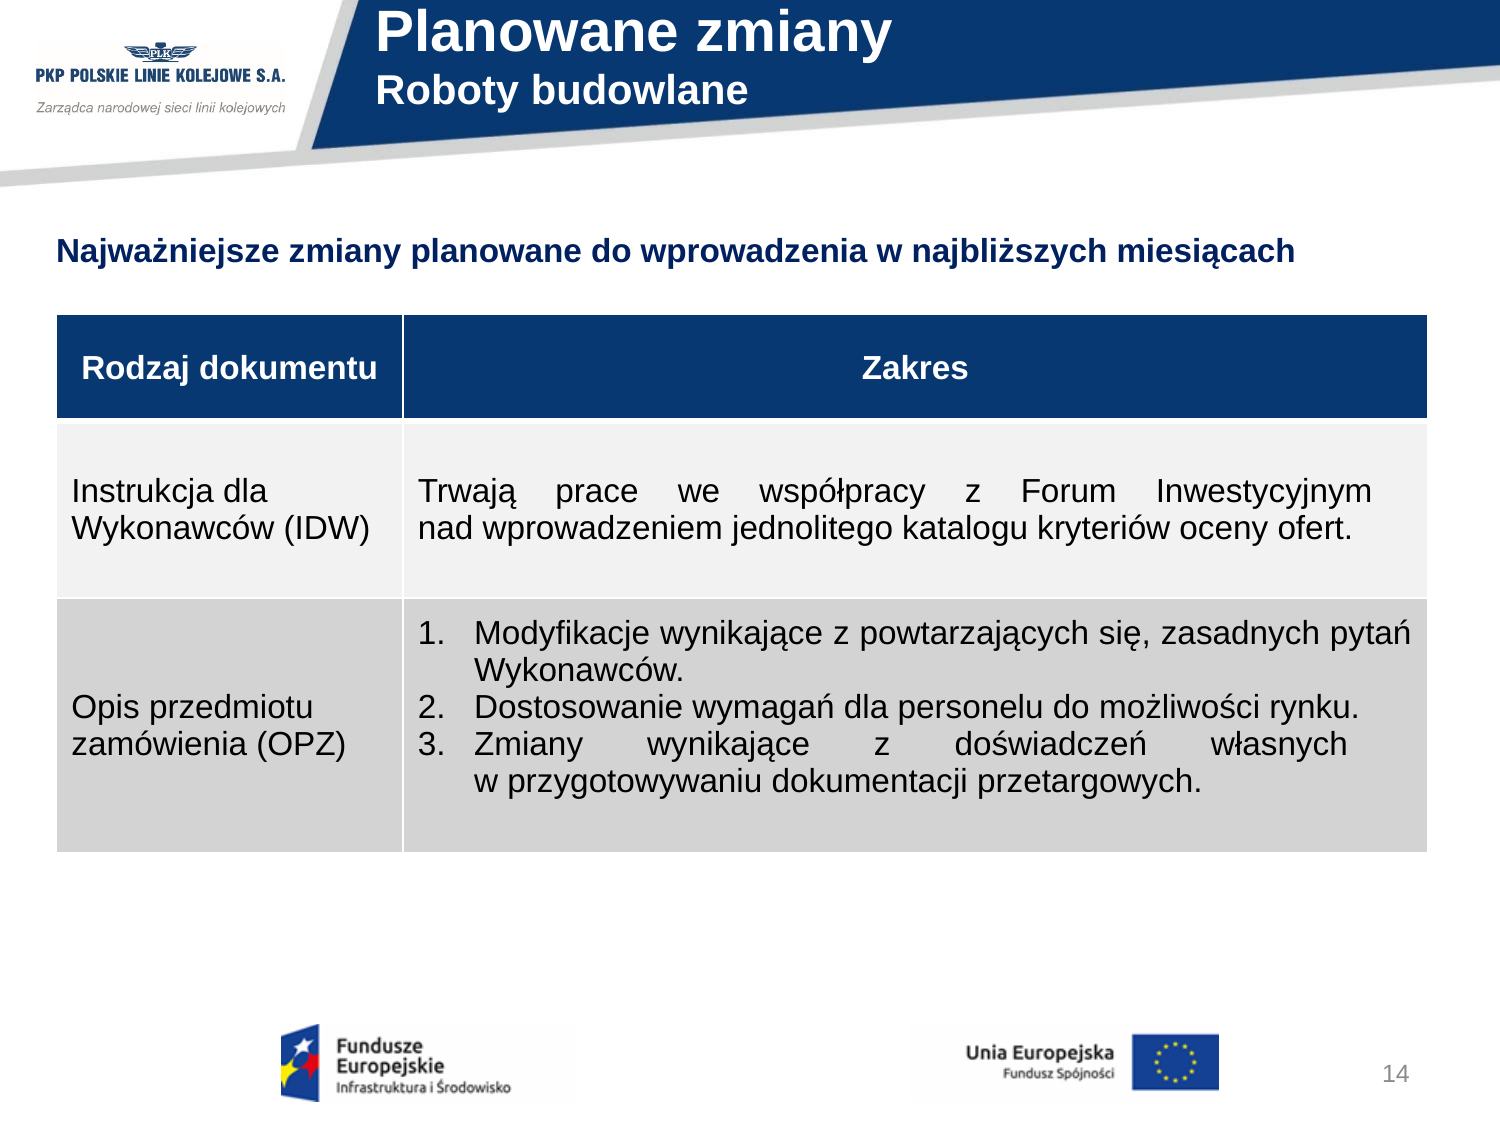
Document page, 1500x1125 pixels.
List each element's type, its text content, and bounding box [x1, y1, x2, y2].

table_cell Modyfikacje wynikające z powtarzających się, zasadnych pytań Wykonawców. Dostosowanie wymagań dla personelu do możliwości rynku. Zmiany wynikające z doświadczeń własnych w przygotowywaniu dokumentacji przetargowych. [404, 599, 1427, 852]
table_cell Trwają prace we współpracy z Forum Inwestycyjnym nad wprowadzeniem jednolitego katalogu kryteriów oceny ofert. [404, 424, 1427, 597]
slide_number 14 [1224, 1042, 1425, 1103]
table_header Rodzaj dokumentu [57, 315, 402, 418]
text_box Planowane zmiany Roboty budowlane [360, 0, 909, 121]
table_cell Instrukcja dla Wykonawców (IDW) [57, 424, 402, 597]
table_cell Opis przedmiotu zamówienia (OPZ) [57, 599, 402, 852]
table_header Zakres [404, 315, 1427, 418]
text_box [281, 1024, 1219, 1103]
text_box Najważniejsze zmiany planowane do wprowadzenia w najbliższych miesiącach [41, 218, 1483, 277]
picture [0, 0, 1500, 197]
